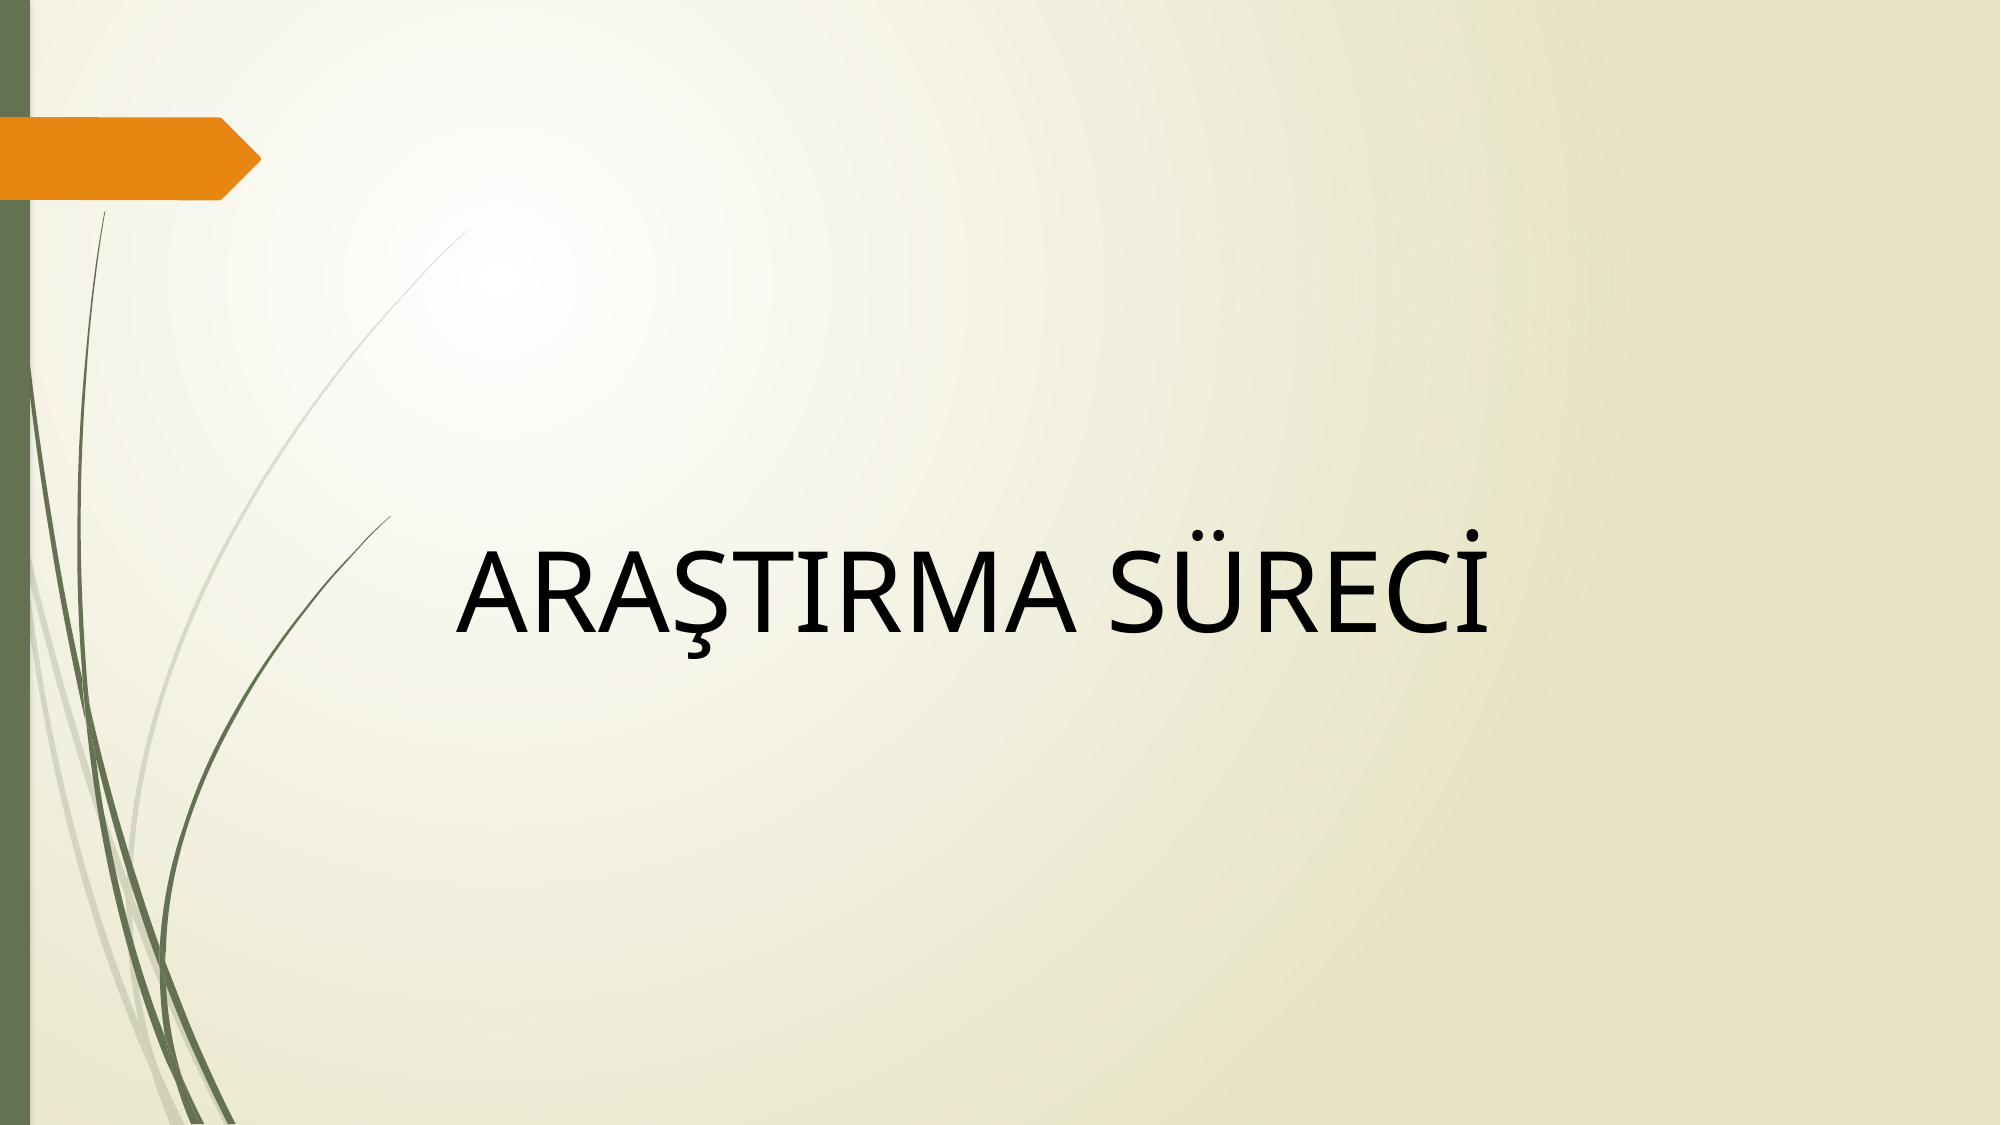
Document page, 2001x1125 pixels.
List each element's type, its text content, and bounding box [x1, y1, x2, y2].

text_box ARAŞTIRMA SÜRECİ [442, 512, 1540, 662]
